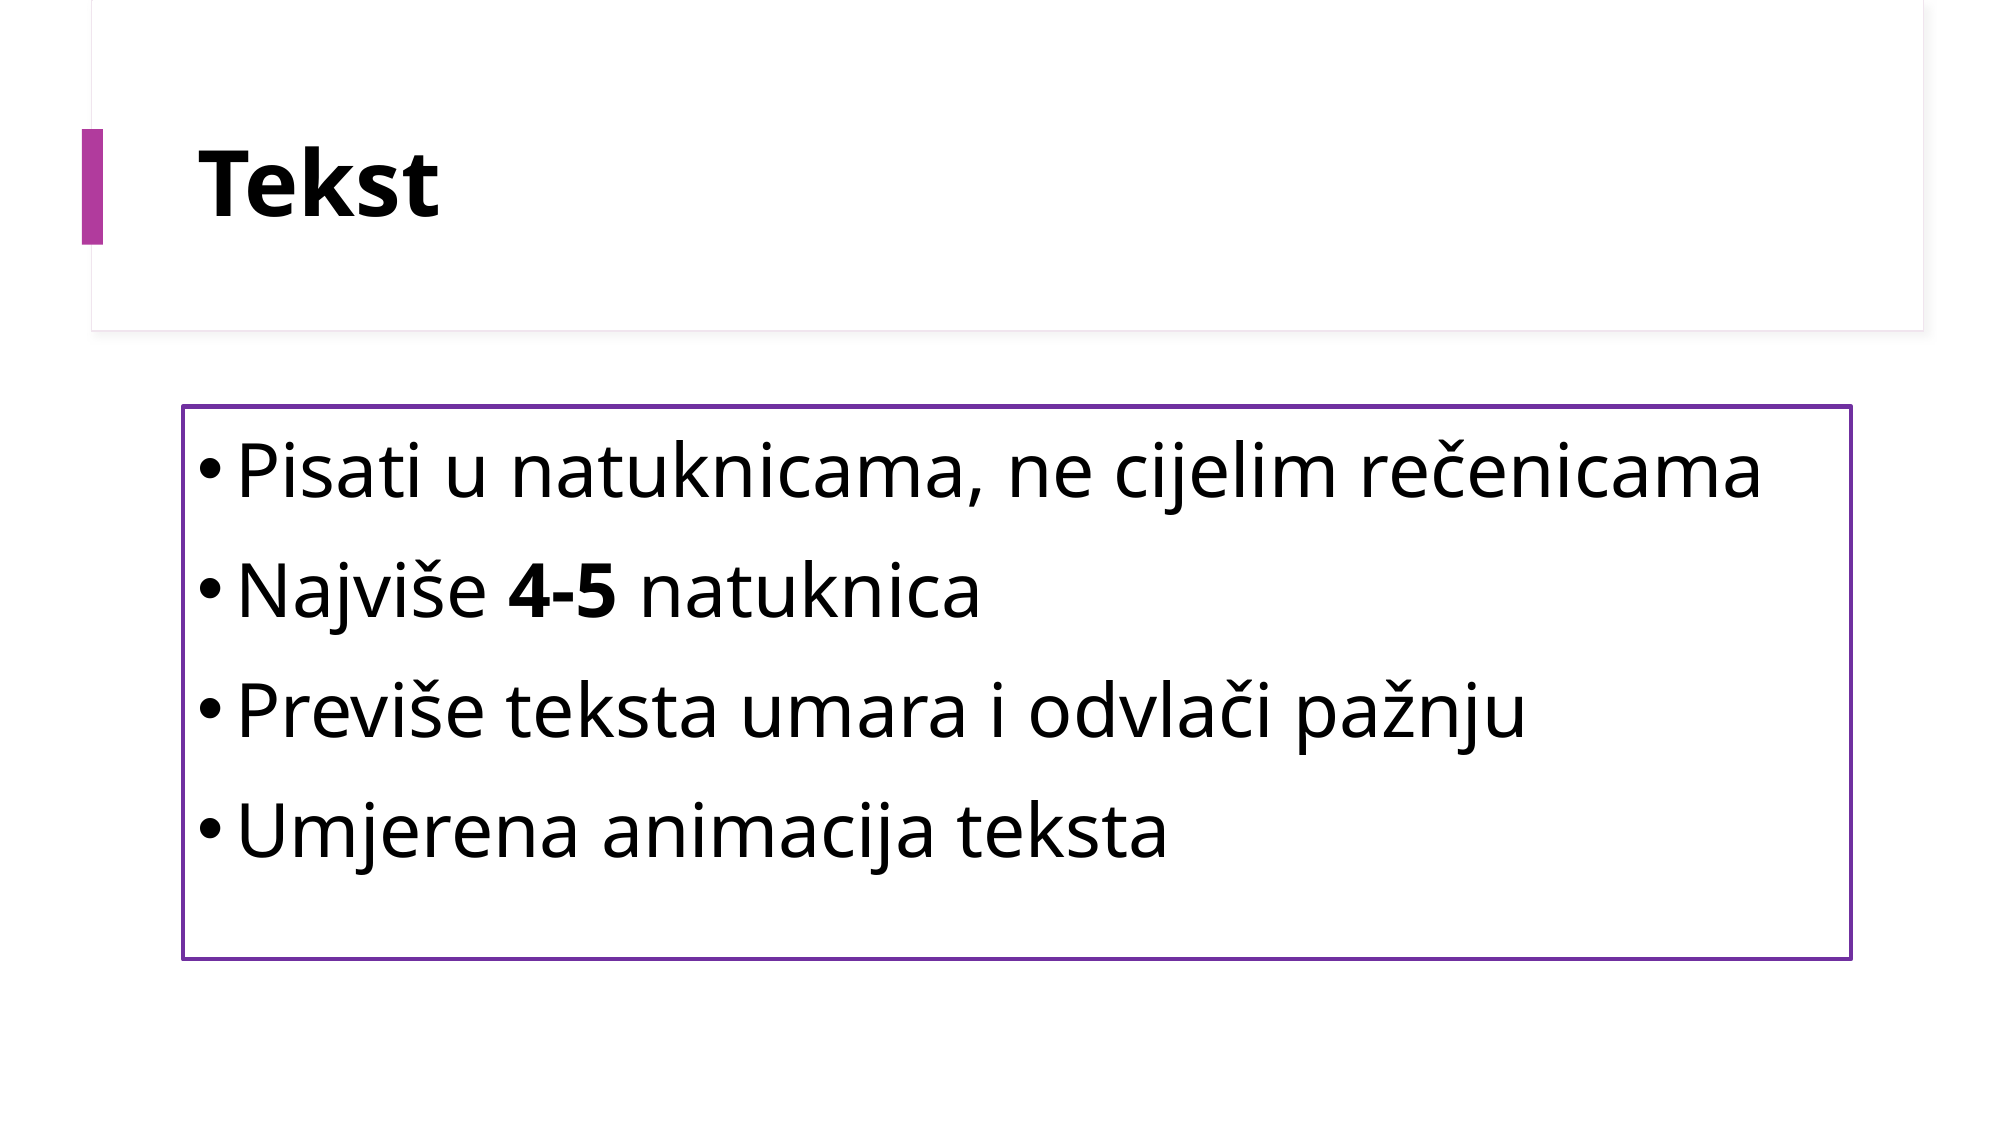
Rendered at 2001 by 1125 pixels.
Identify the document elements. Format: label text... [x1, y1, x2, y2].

title Tekst [183, 90, 1851, 284]
list Pisati u natuknicama, ne cijelim rečenicama Najviše 4-5 natuknica Previše teksta umara i odvlači pažnju Umjerena animacija teksta [183, 406, 1851, 960]
